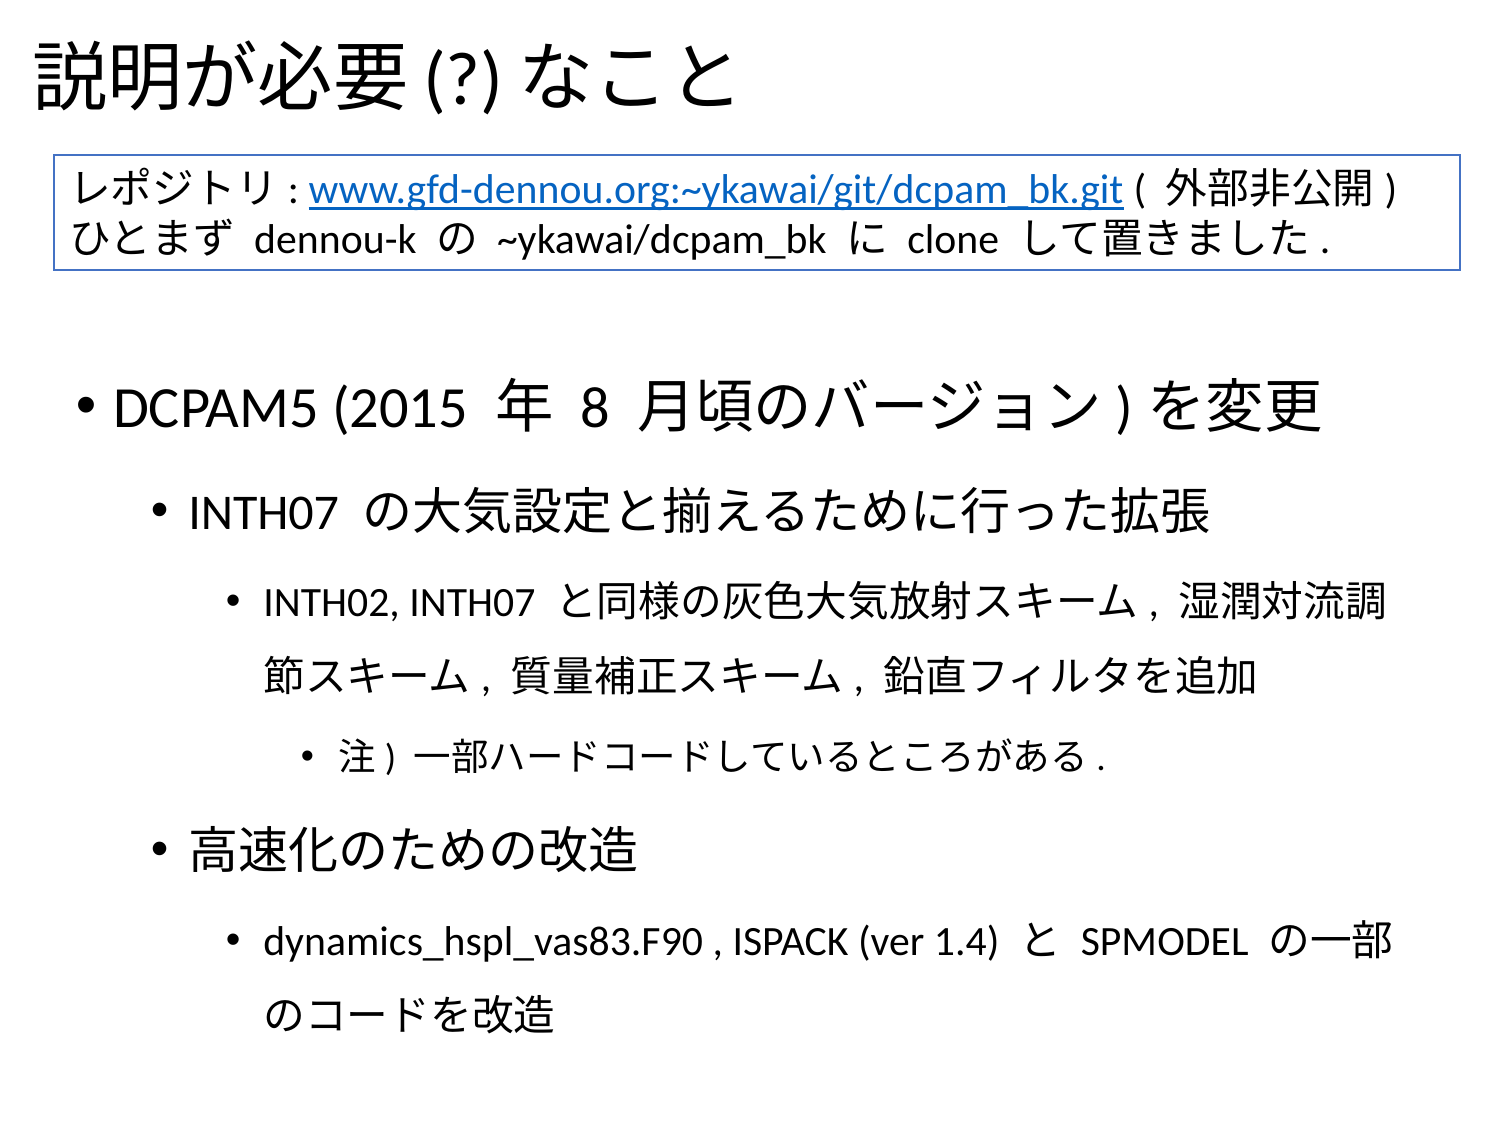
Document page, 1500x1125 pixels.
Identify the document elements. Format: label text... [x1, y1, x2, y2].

text_box レポジトリ: www.gfd-dennou.org:~ykawai/git/dcpam_bk.git ( 外部非公開) ひとまず dennou-k の ~ykawai/dcpam_bk に clone して置きました. [53, 154, 1461, 271]
title 説明が必要(?)なこと [17, 31, 1311, 129]
list DCPAM5 (2015 年 8 月頃のバージョン)を変更 INTH07 の大気設定と揃えるために行った拡張 INTH02, INTH07 と同様の灰色大気放射スキーム, 湿潤対流調節スキーム, 質量補正スキーム, 鉛直フィルタを追加 注) 一部ハードコードしているところがある. 高速化のための改造 dynamics_hspl_vas83.F90 , ISPACK (ver 1.4) と SPMODEL の一部のコードを改造 [60, 326, 1424, 1125]
